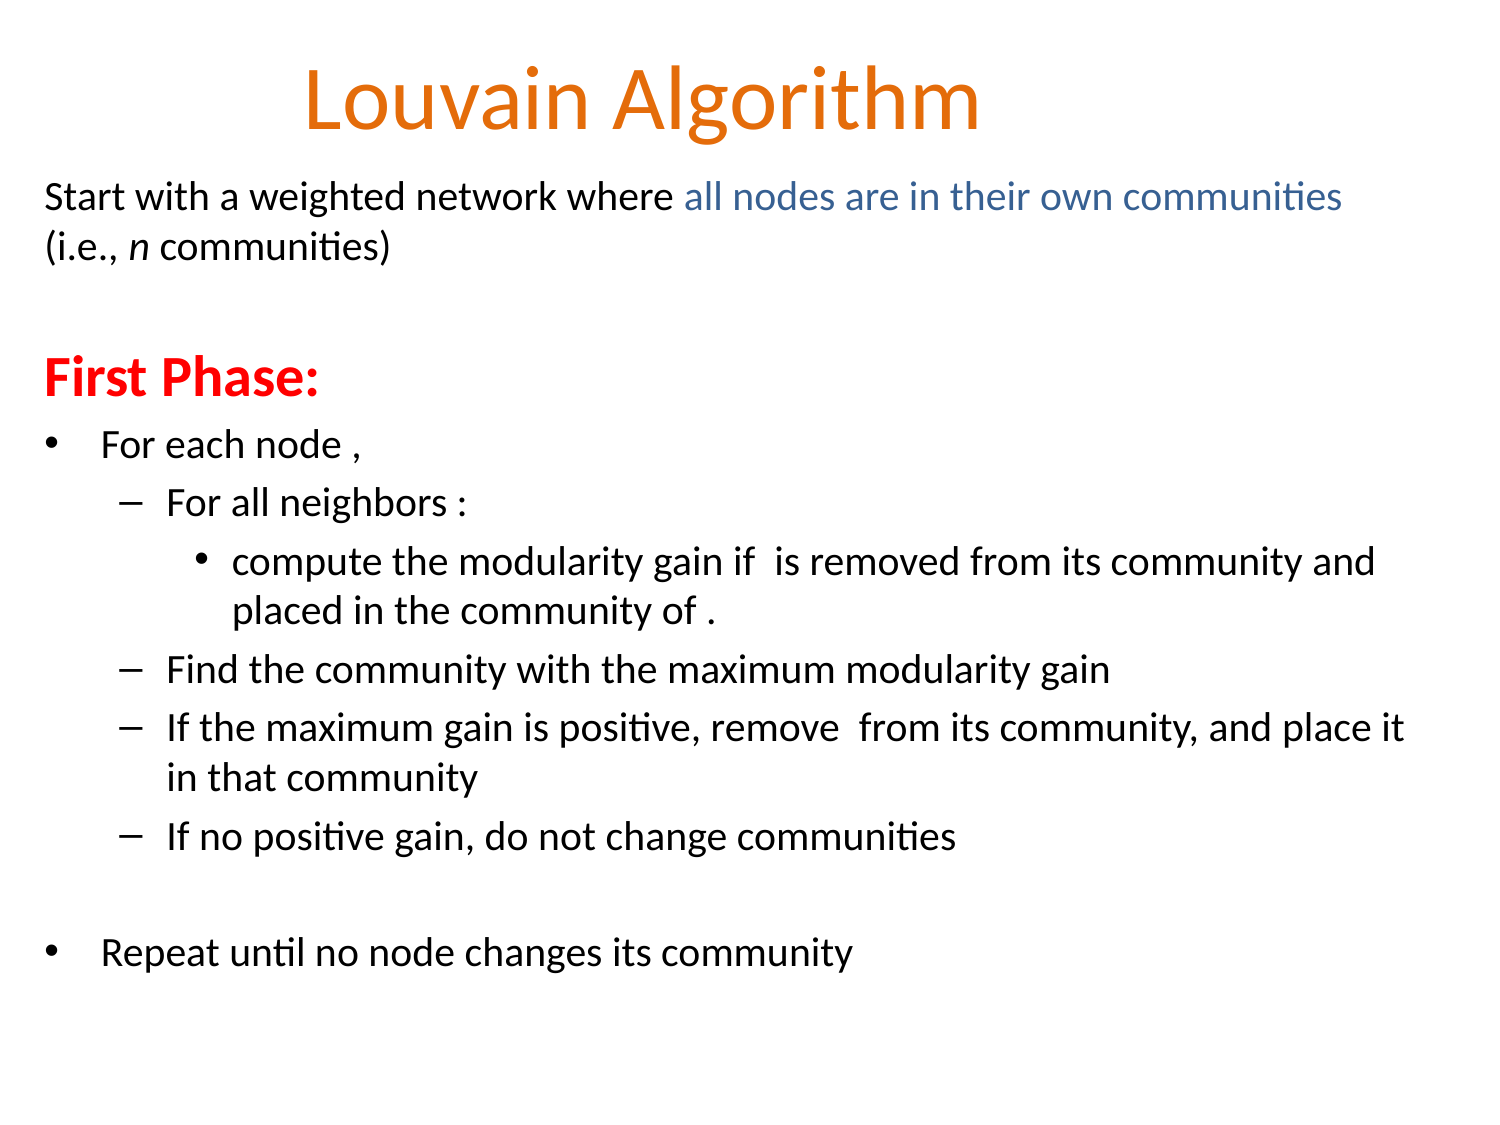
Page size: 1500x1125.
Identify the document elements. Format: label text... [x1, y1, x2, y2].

text_box Louvain Algorithm [112, 30, 1176, 156]
